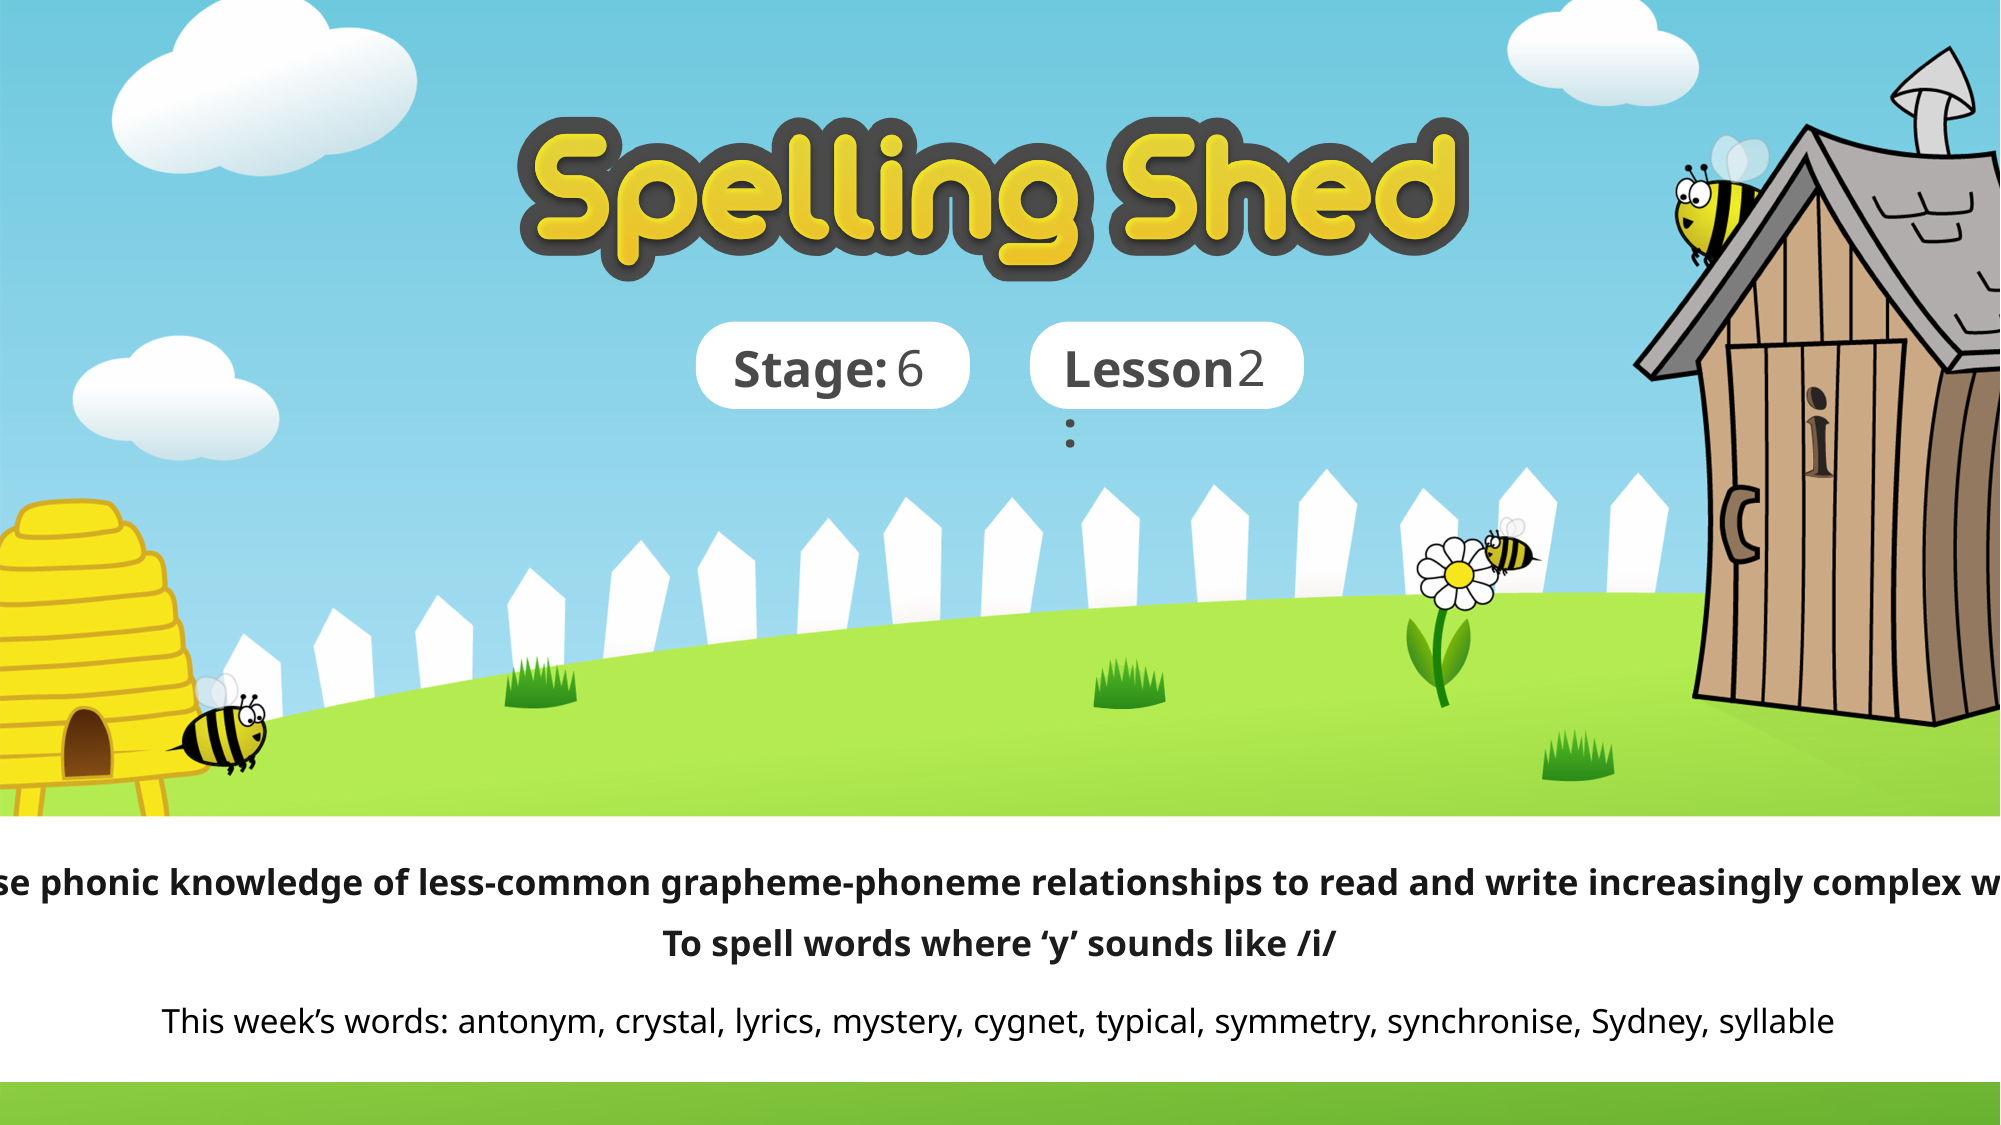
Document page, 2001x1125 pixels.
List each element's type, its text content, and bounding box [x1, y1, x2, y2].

picture [0, 1082, 2000, 1125]
list This week’s words: antonym, crystal, lyrics, mystery, cygnet, typical, symmetry, synchronise, Sydney, syllable [141, 992, 1858, 1044]
list 6 [866, 335, 955, 401]
picture [0, 0, 2000, 816]
list To spell words where ‘y’ sounds like /i/ [253, 918, 1747, 970]
list 2 [1202, 335, 1301, 401]
list To use phonic knowledge of less-common grapheme-phoneme relationships to read and write increasingly complex words [0, 857, 2000, 909]
